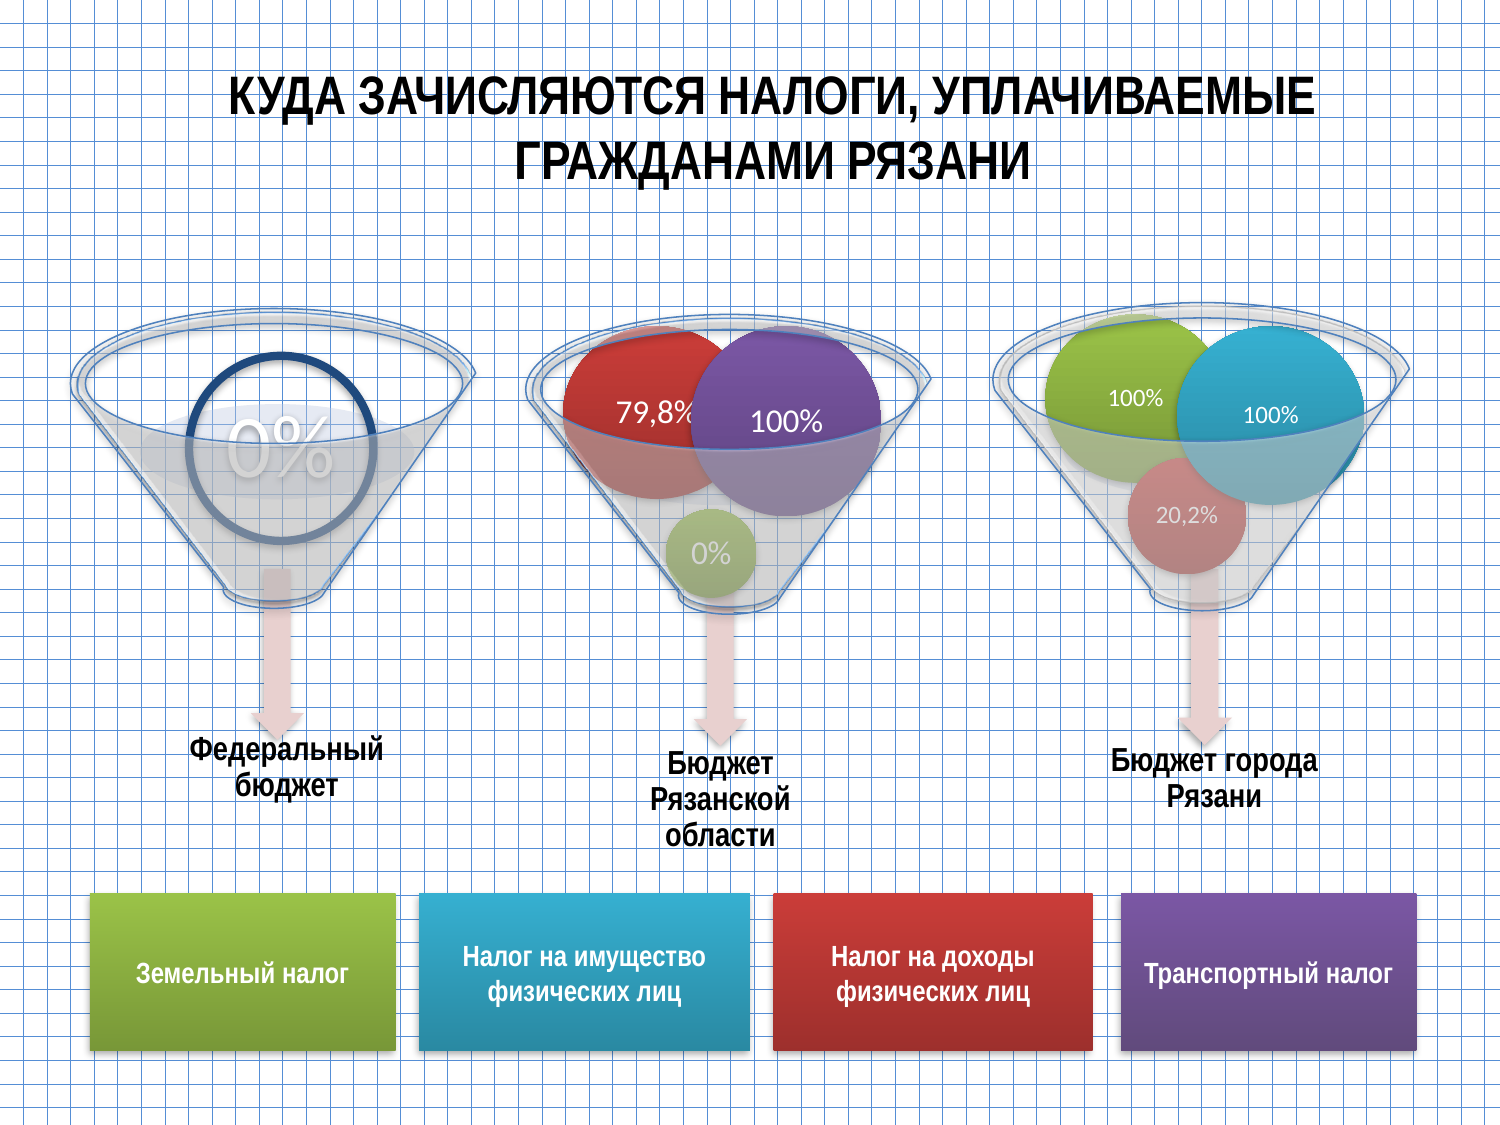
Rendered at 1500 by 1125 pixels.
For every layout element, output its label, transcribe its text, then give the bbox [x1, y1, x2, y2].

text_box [64, 255, 491, 847]
text_box Земельный налог [88, 891, 398, 1053]
text_box Налог на доходы физических лиц [772, 891, 1095, 1053]
text_box Налог на имущество физических лиц [417, 891, 752, 1053]
title Куда зачисляются налоги, уплачиваемые гражданами Рязани [135, 54, 1411, 197]
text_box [985, 255, 1424, 847]
text_box [64, 893, 87, 976]
text_box Транспортный налог [1119, 891, 1418, 1053]
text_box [507, 290, 934, 823]
